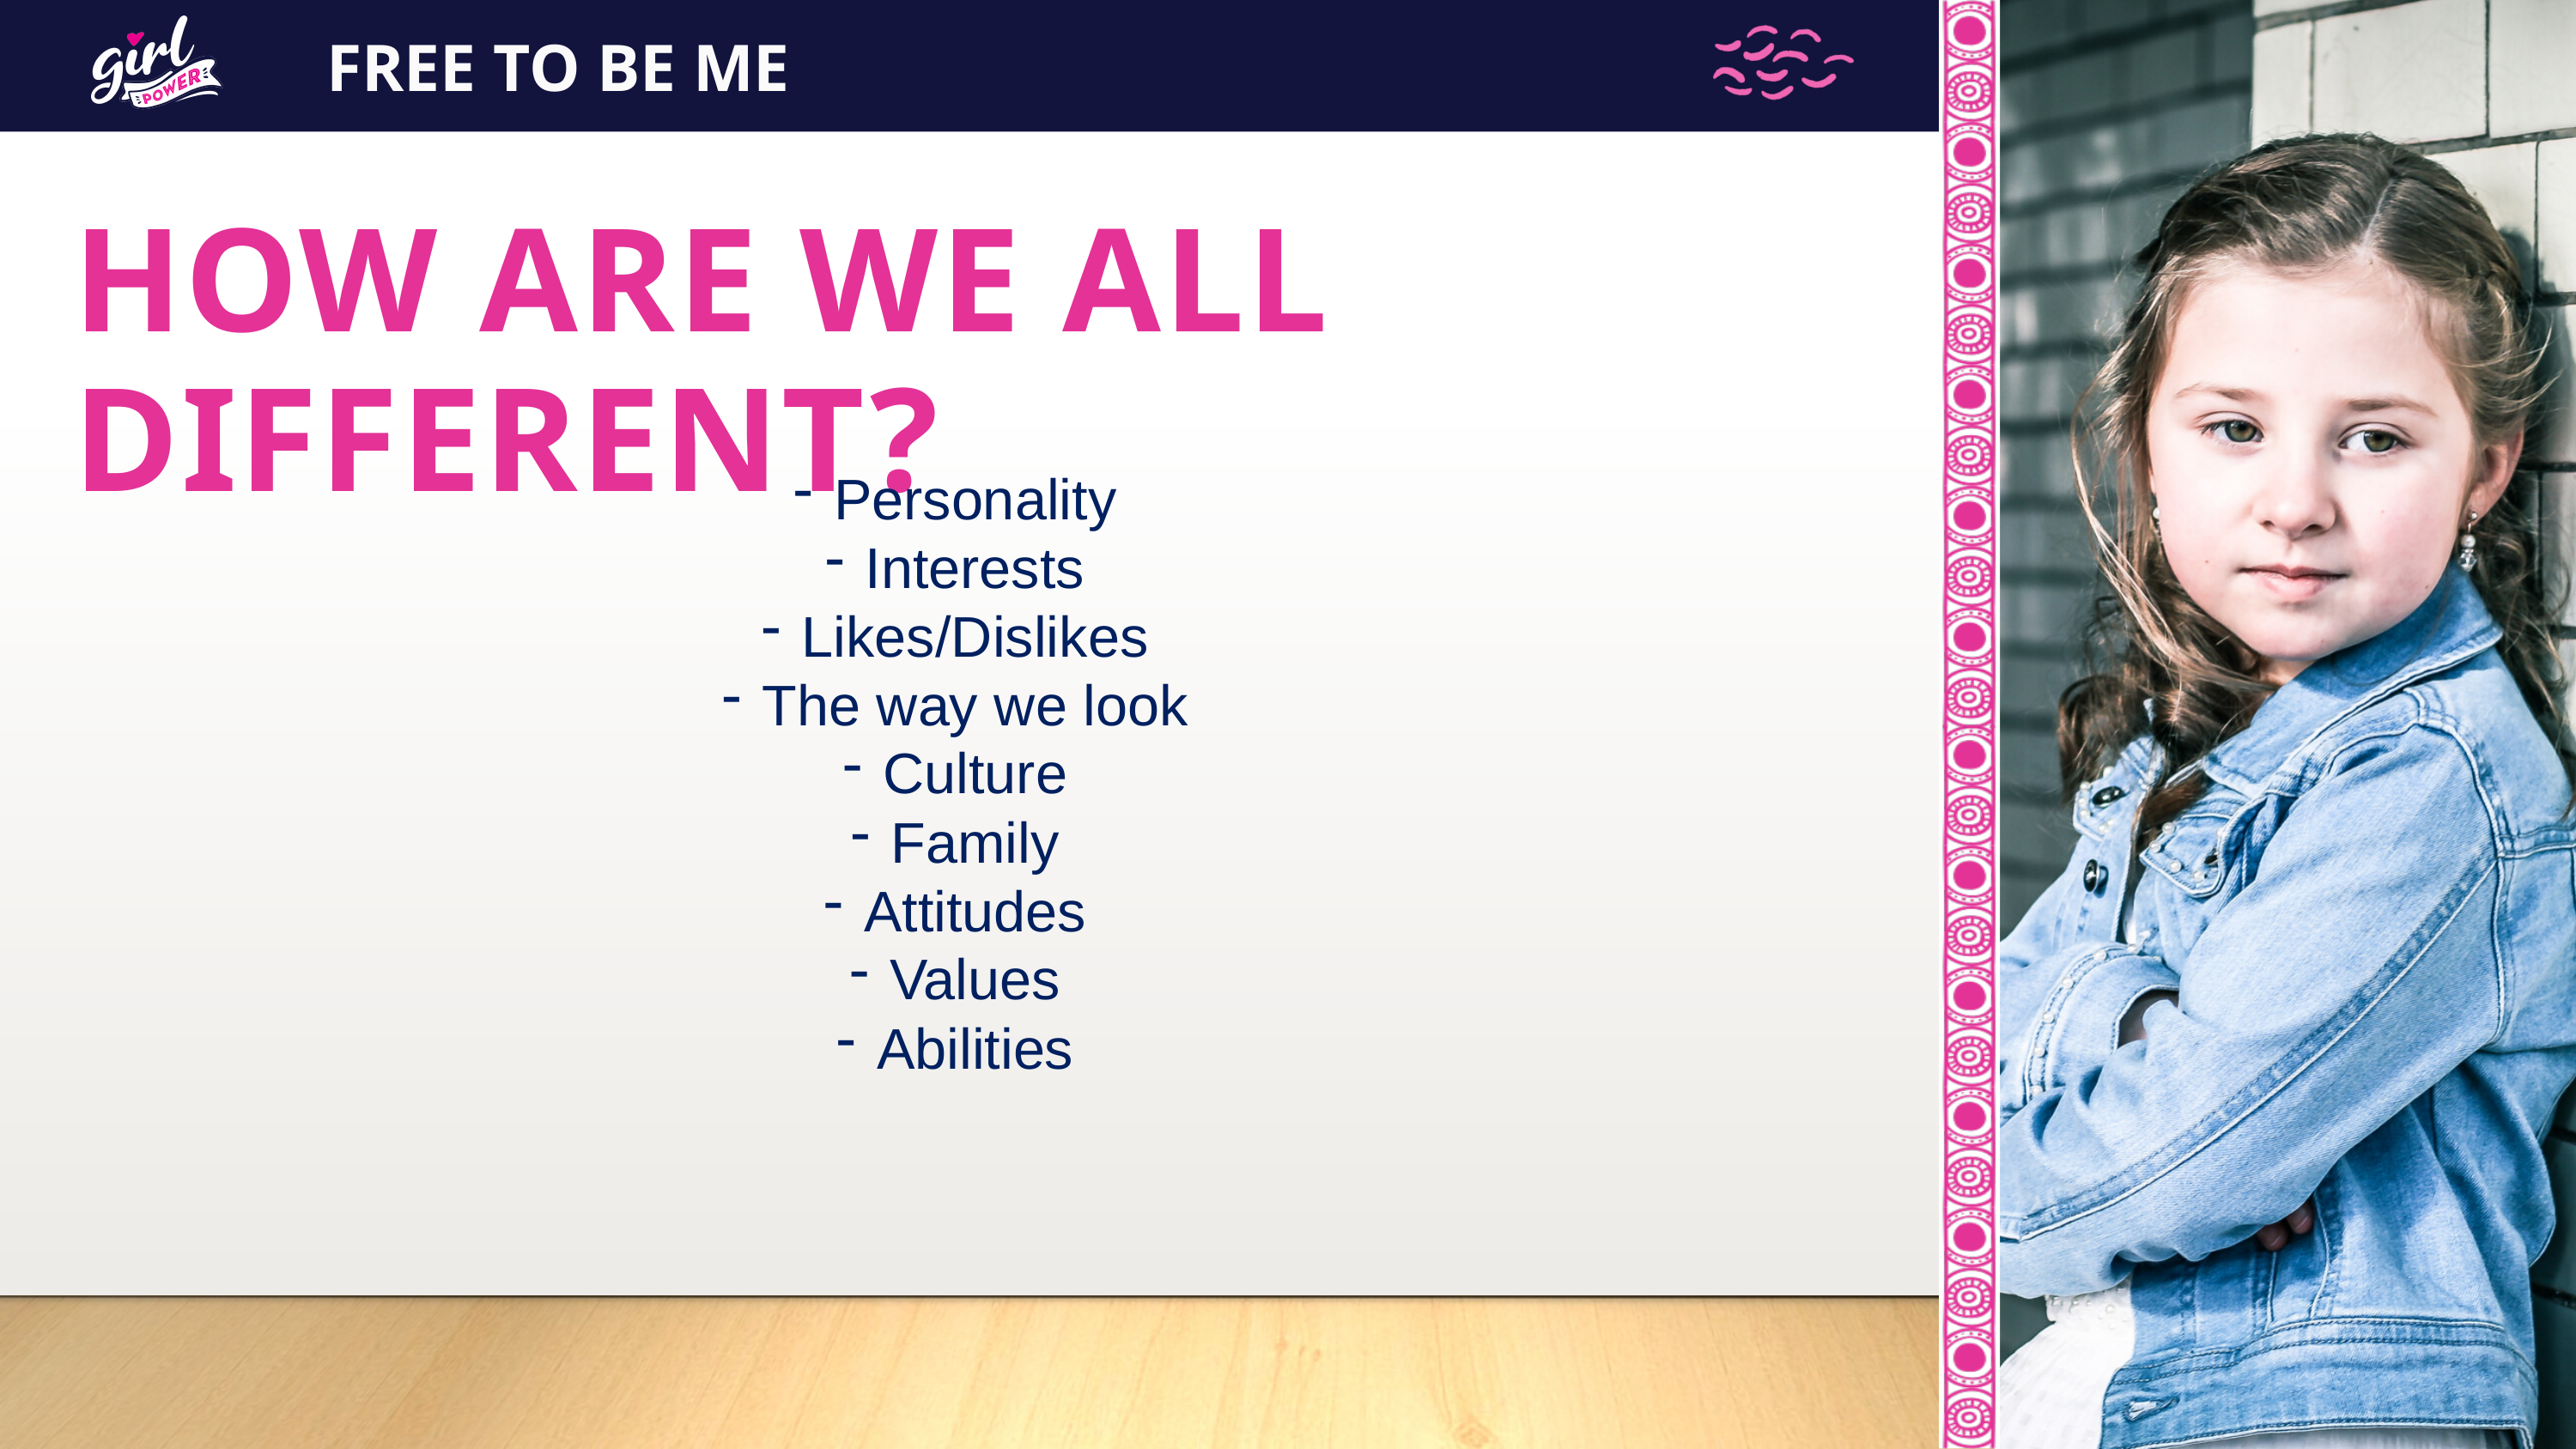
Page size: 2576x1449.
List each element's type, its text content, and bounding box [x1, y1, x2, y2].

picture [2020, 0, 2576, 1449]
text_box Personality Interests Likes/Dislikes The way we look Culture Family Attitudes Values Abilities [440, 456, 1471, 1125]
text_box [0, 0, 1917, 132]
text_box HOW ARE WE ALL DIFFERENT? [73, 200, 1842, 521]
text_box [1917, 0, 2020, 1449]
picture [0, 1295, 1917, 1449]
